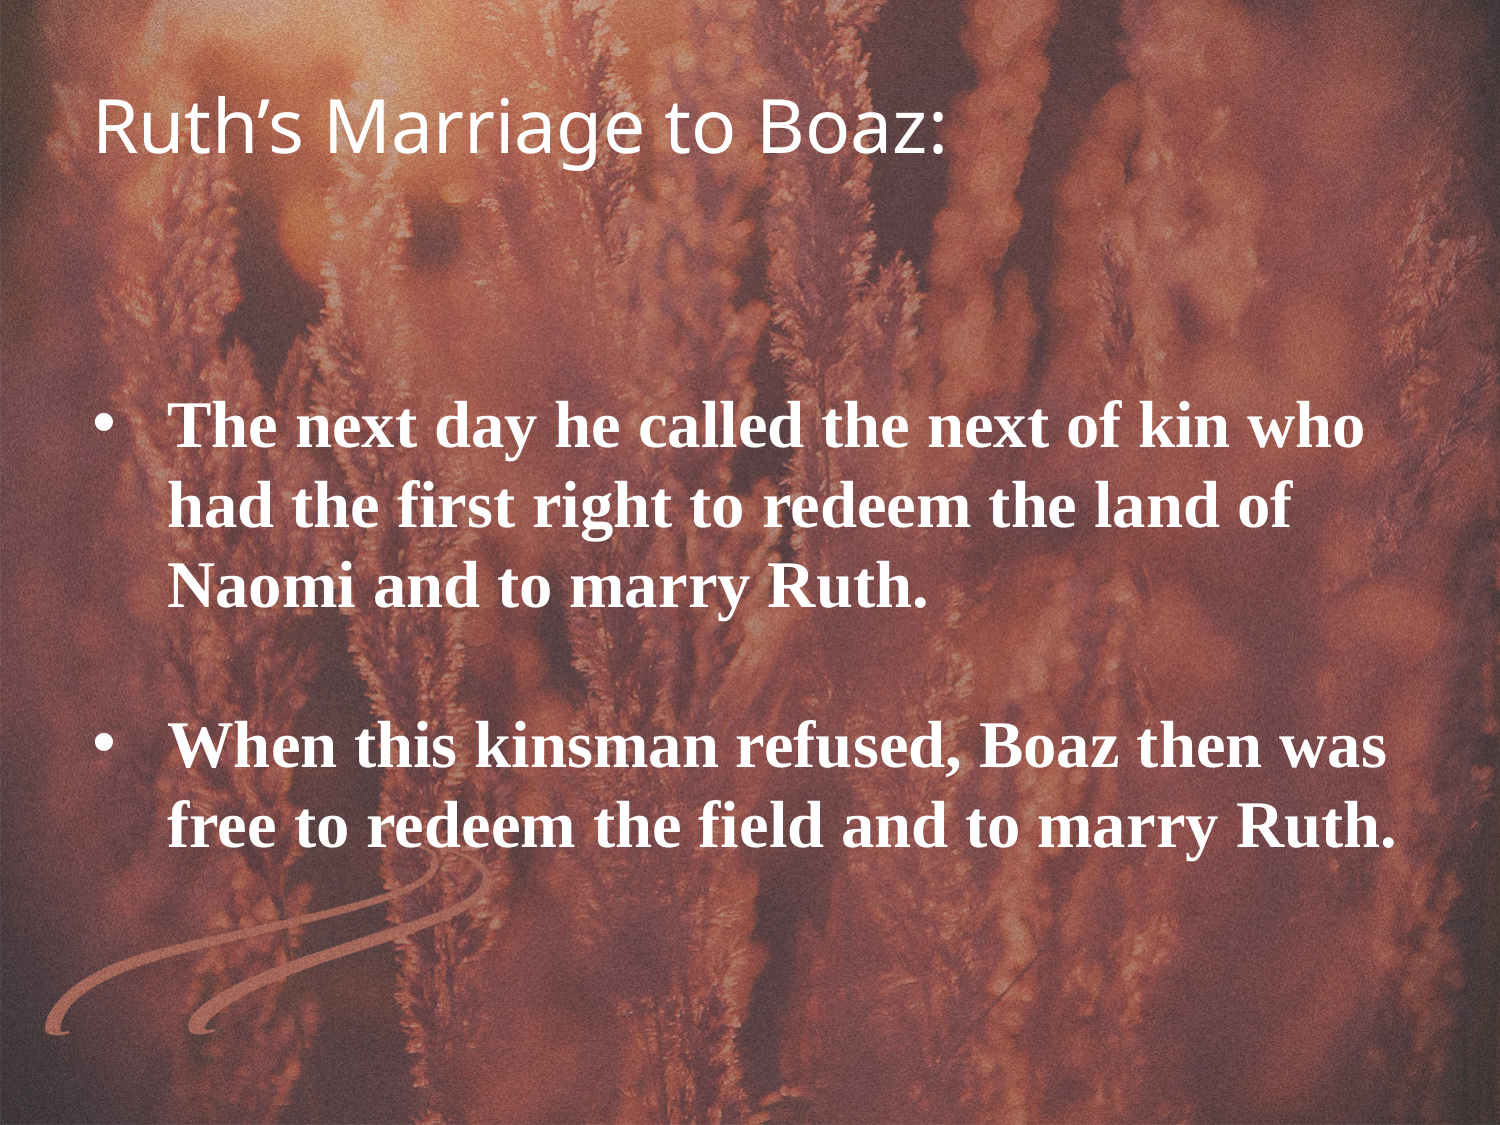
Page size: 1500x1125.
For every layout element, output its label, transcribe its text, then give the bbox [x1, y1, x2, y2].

text_box Ruth’s Marriage to Boaz: [77, 70, 1424, 176]
picture [0, 0, 1500, 1125]
list The next day he called the next of kin who had the first right to redeem the land of Naomi and to marry Ruth. When this kinsman refused, Boaz then was free to redeem the field and to marry Ruth. [77, 196, 1424, 1046]
